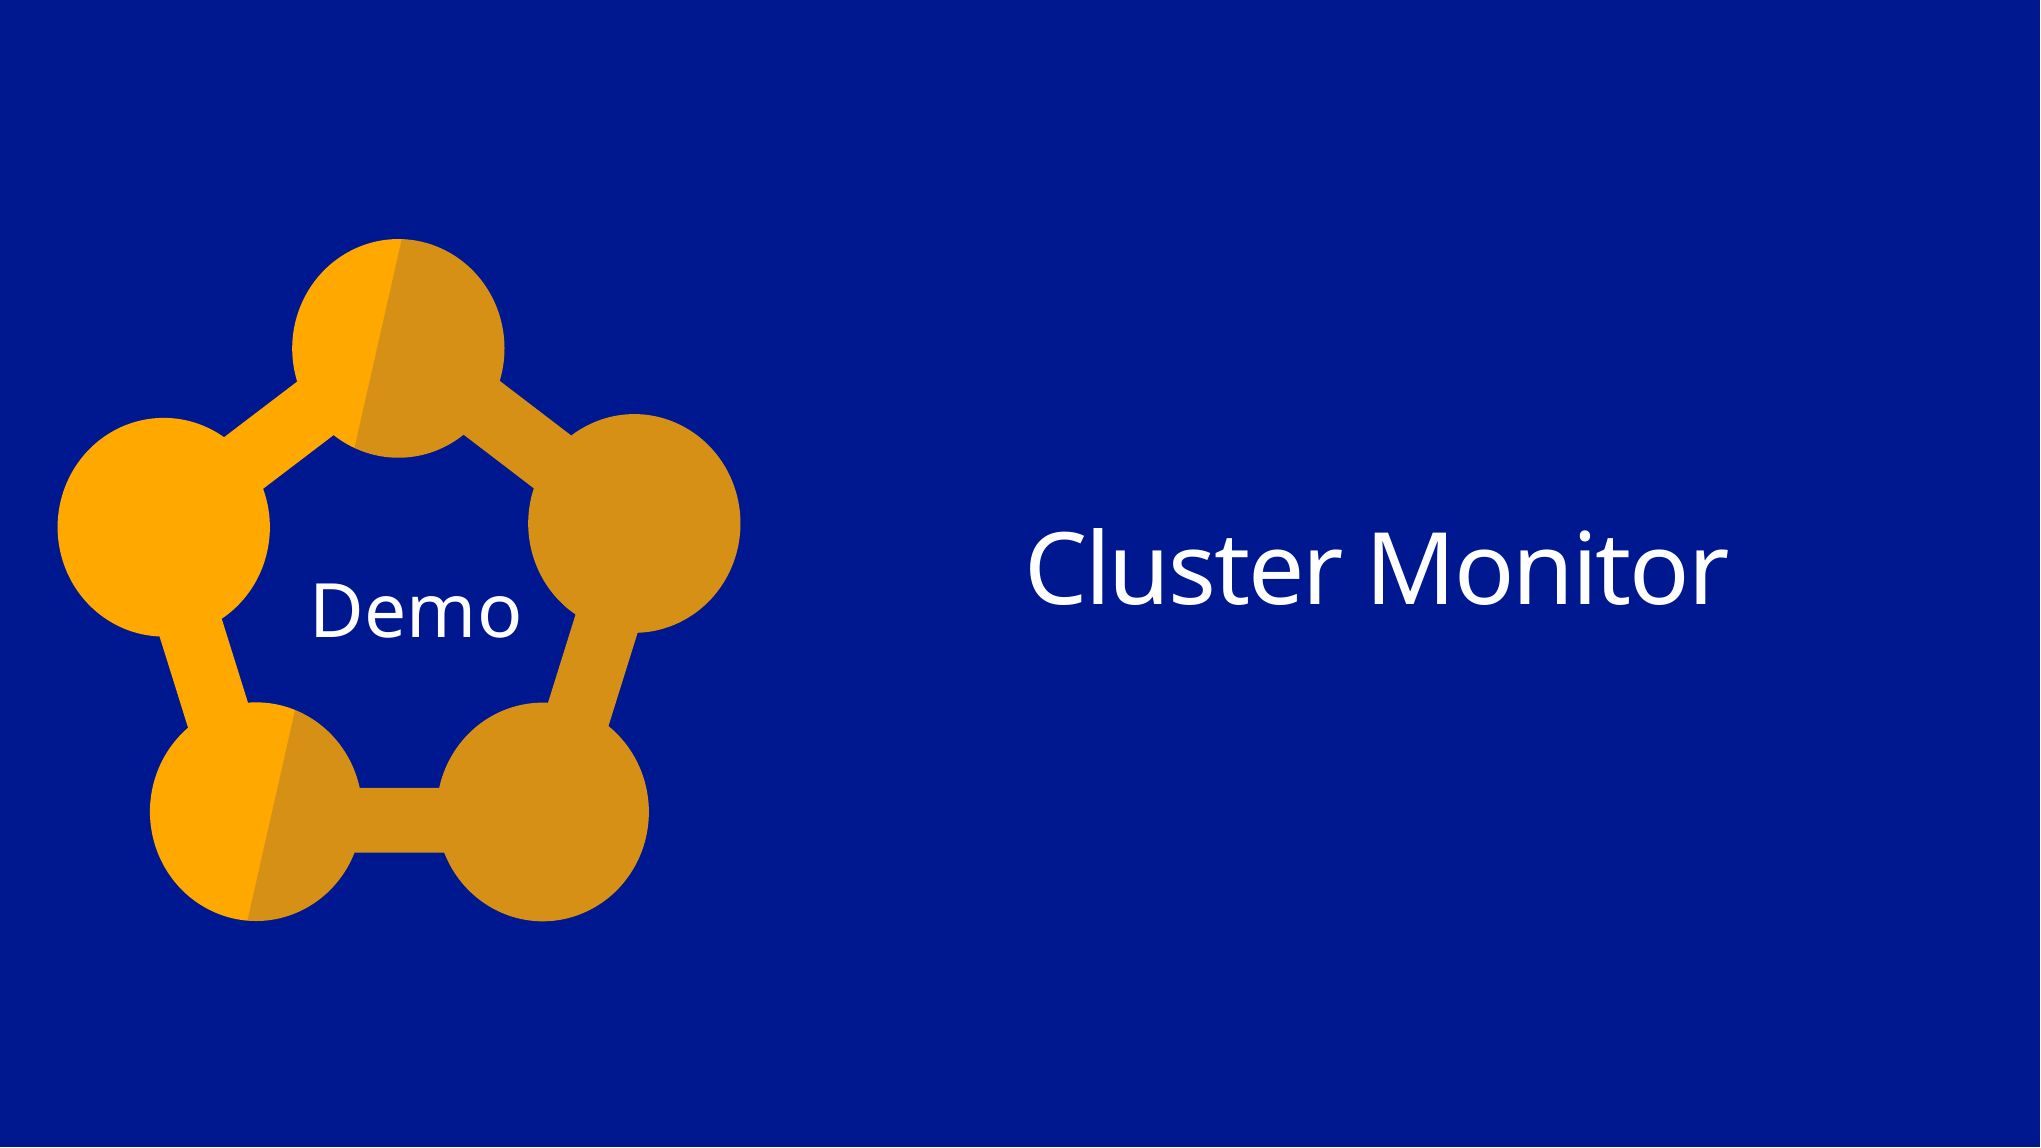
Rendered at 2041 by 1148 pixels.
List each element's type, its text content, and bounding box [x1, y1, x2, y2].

title Cluster Monitor [833, 503, 1921, 672]
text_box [57, 110, 757, 1024]
